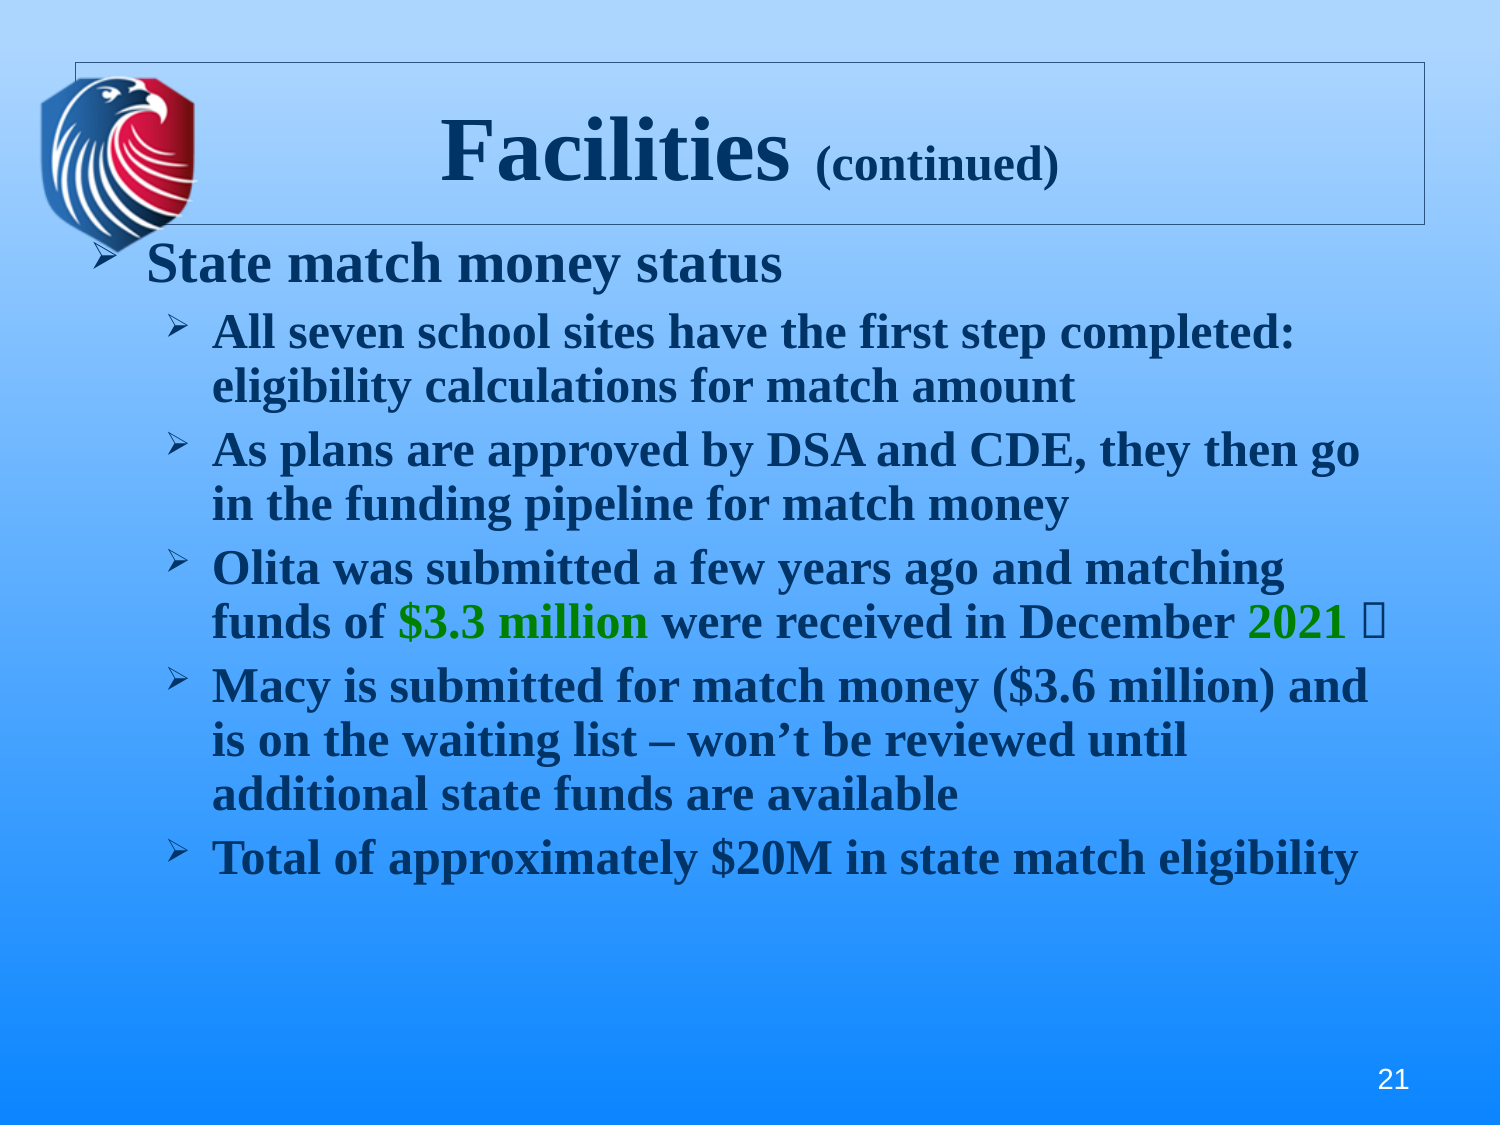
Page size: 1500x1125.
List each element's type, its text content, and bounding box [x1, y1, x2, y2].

slide_number 21 [1074, 1063, 1425, 1103]
list State match money status All seven school sites have the first step completed: eligibility calculations for match amount As plans are approved by DSA and CDE, they then go in the funding pipeline for match money Olita was submitted a few years ago and matching funds of $3.3 million were received in December 2021  Macy is submitted for match money ($3.6 million) and is on the waiting list – won’t be reviewed until additional state funds are available Total of approximately $20M in state match eligibility [75, 224, 1425, 1063]
picture [29, 65, 207, 262]
title Facilities (continued) [75, 62, 1425, 224]
